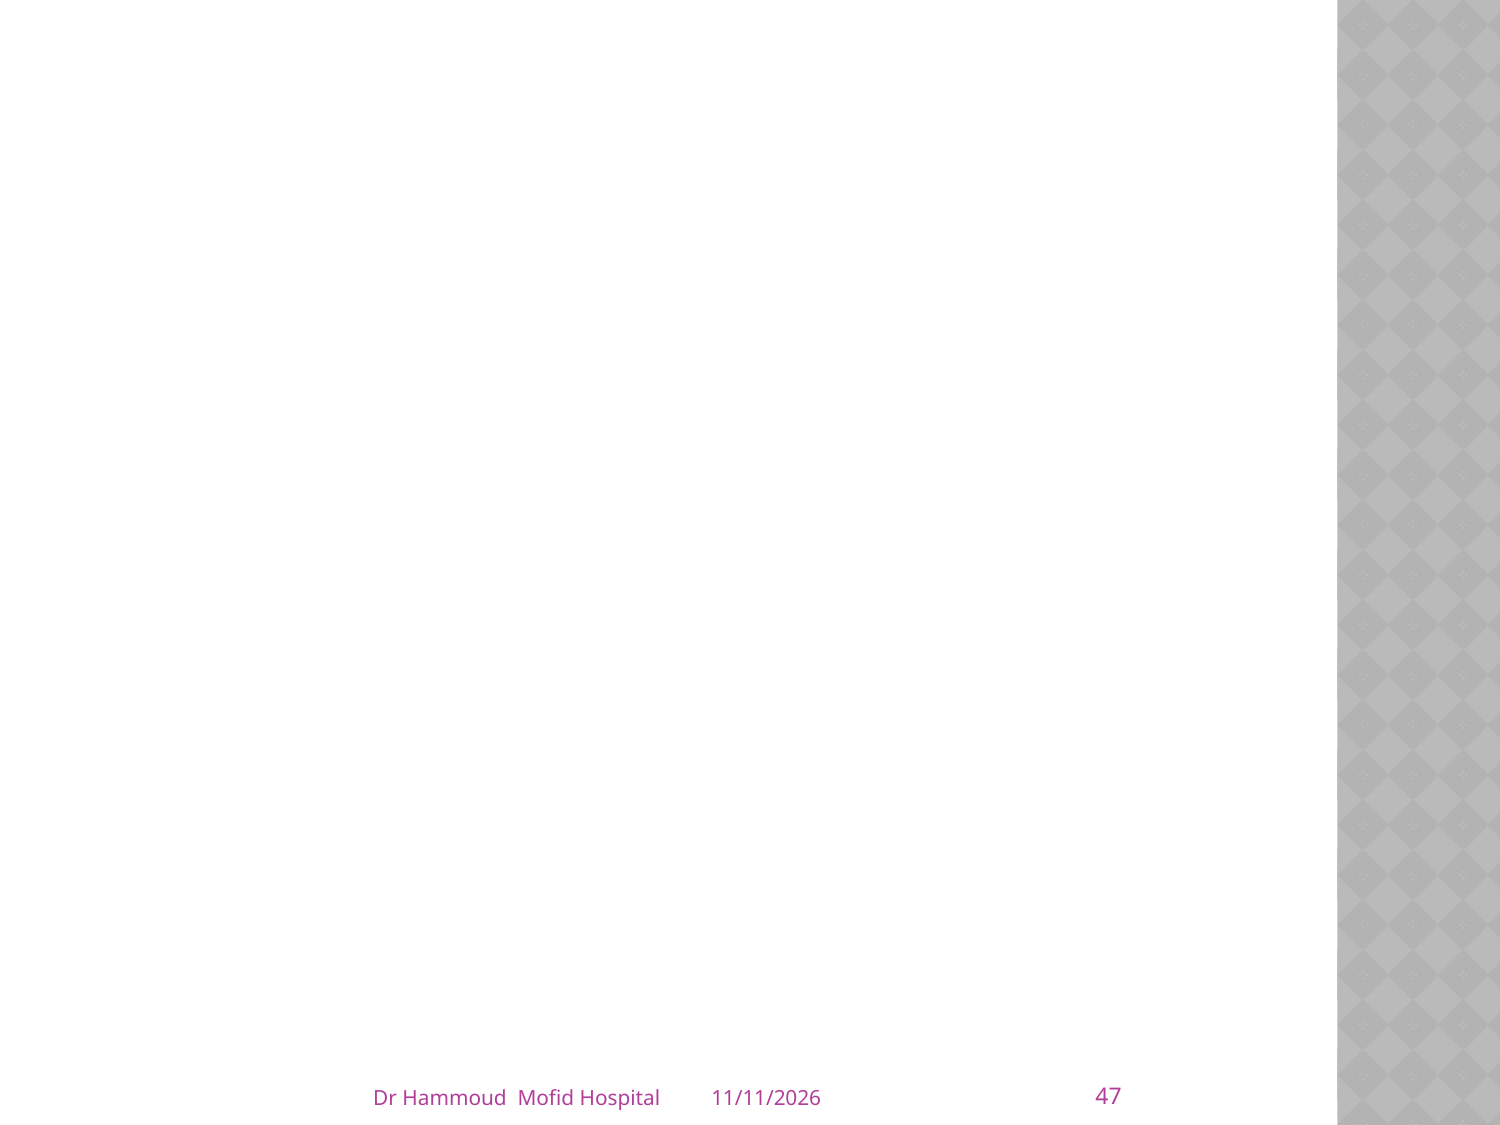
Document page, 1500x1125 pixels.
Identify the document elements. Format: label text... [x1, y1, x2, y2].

slide_number 47 [1025, 1075, 1122, 1113]
footer Dr Hammoud Mofid Hospital [75, 1075, 675, 1114]
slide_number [696, 1075, 1025, 1113]
